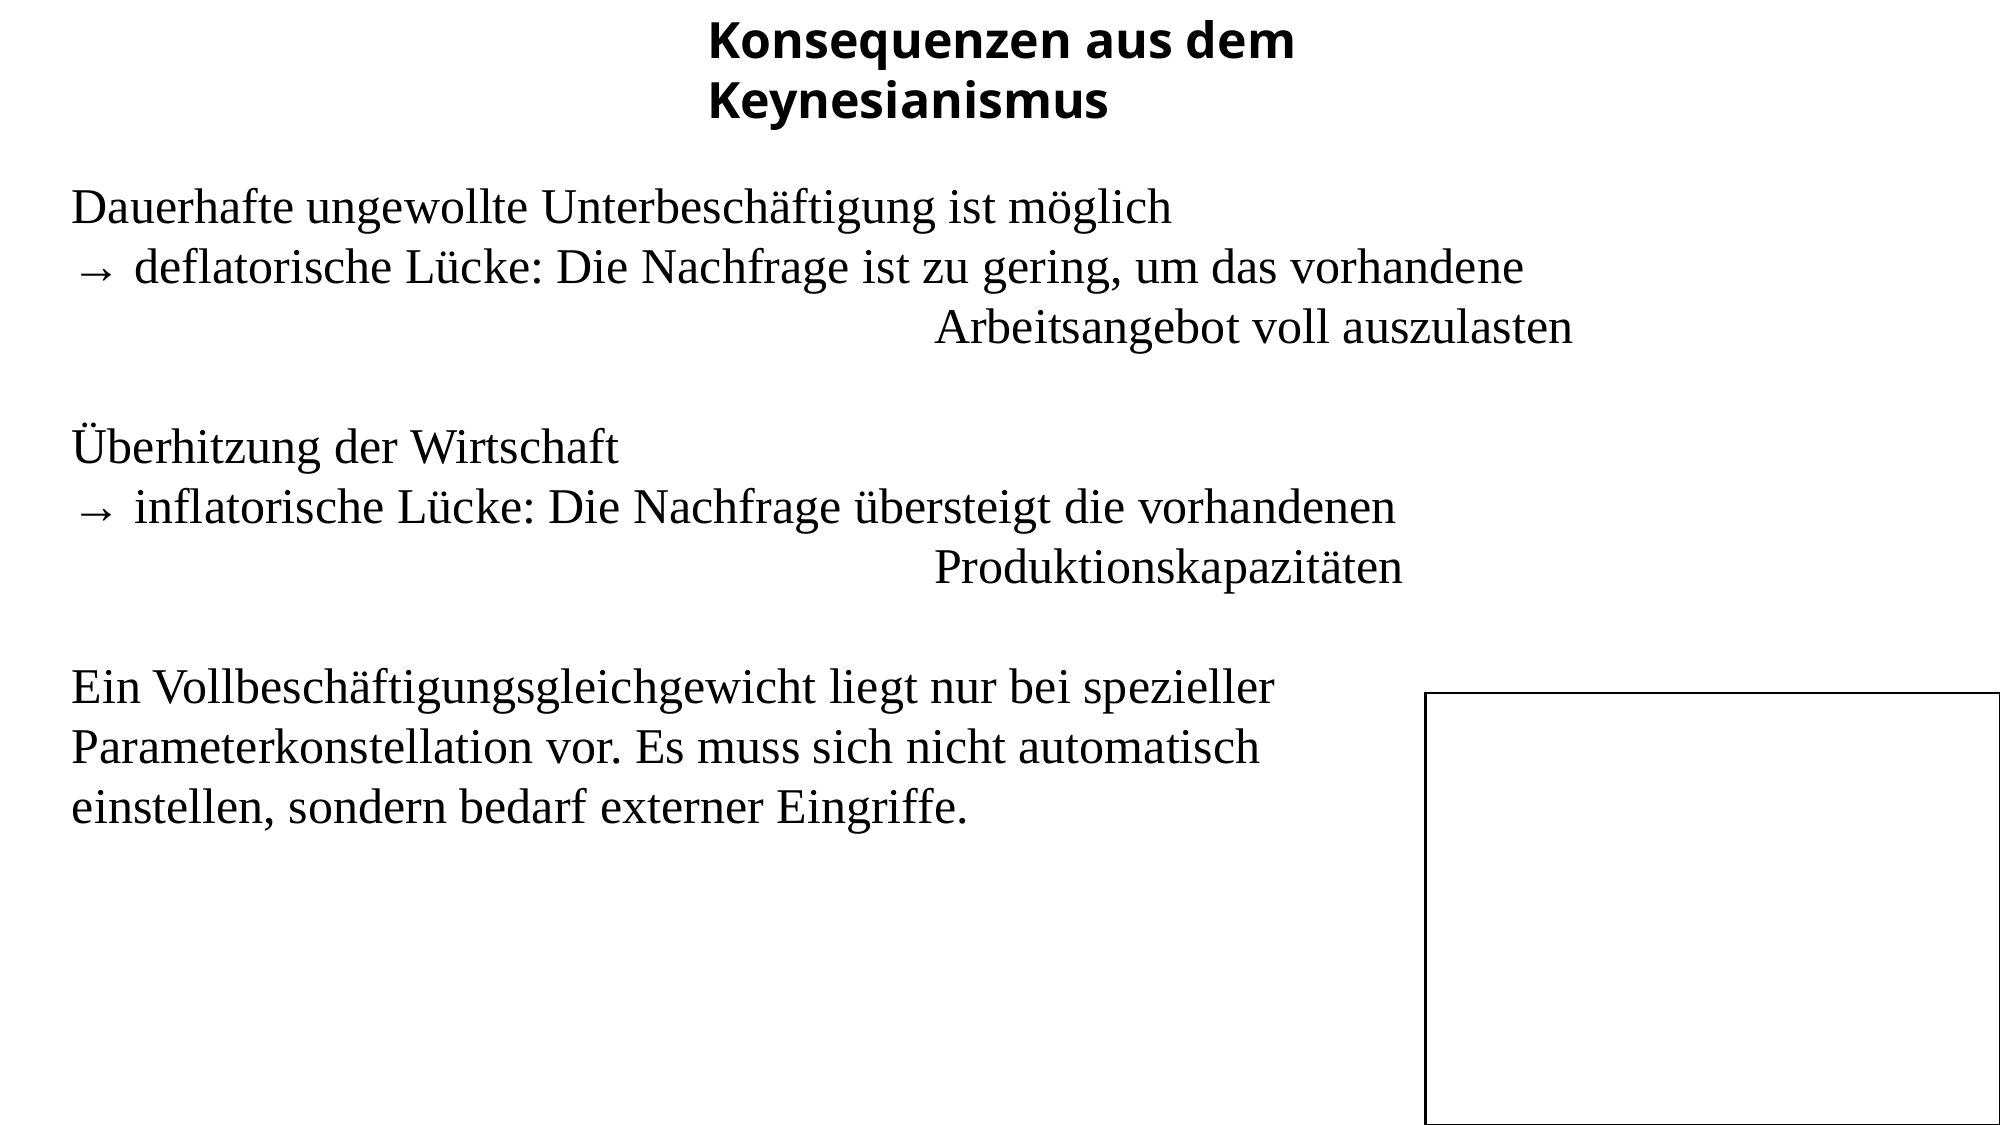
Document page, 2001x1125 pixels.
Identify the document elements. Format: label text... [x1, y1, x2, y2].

text_box Dauerhafte ungewollte Unterbeschäftigung ist möglich → deflatorische Lücke: Die Nachfrage ist zu gering, um das vorhandene Arbeitsangebot voll auszulasten Überhitzung der Wirtschaft → inflatorische Lücke: Die Nachfrage übersteigt die vorhandenen Produktionskapazitäten Ein Vollbeschäftigungsgleichgewicht liegt nur bei spezieller Parameterkonstellation vor. Es muss sich nicht automatisch einstellen, sondern bedarf externer Eingriffe. [56, 106, 1404, 1016]
text_box Konsequenzen aus dem Keynesianismus [692, 0, 1645, 137]
text_box [1424, 692, 2000, 1125]
